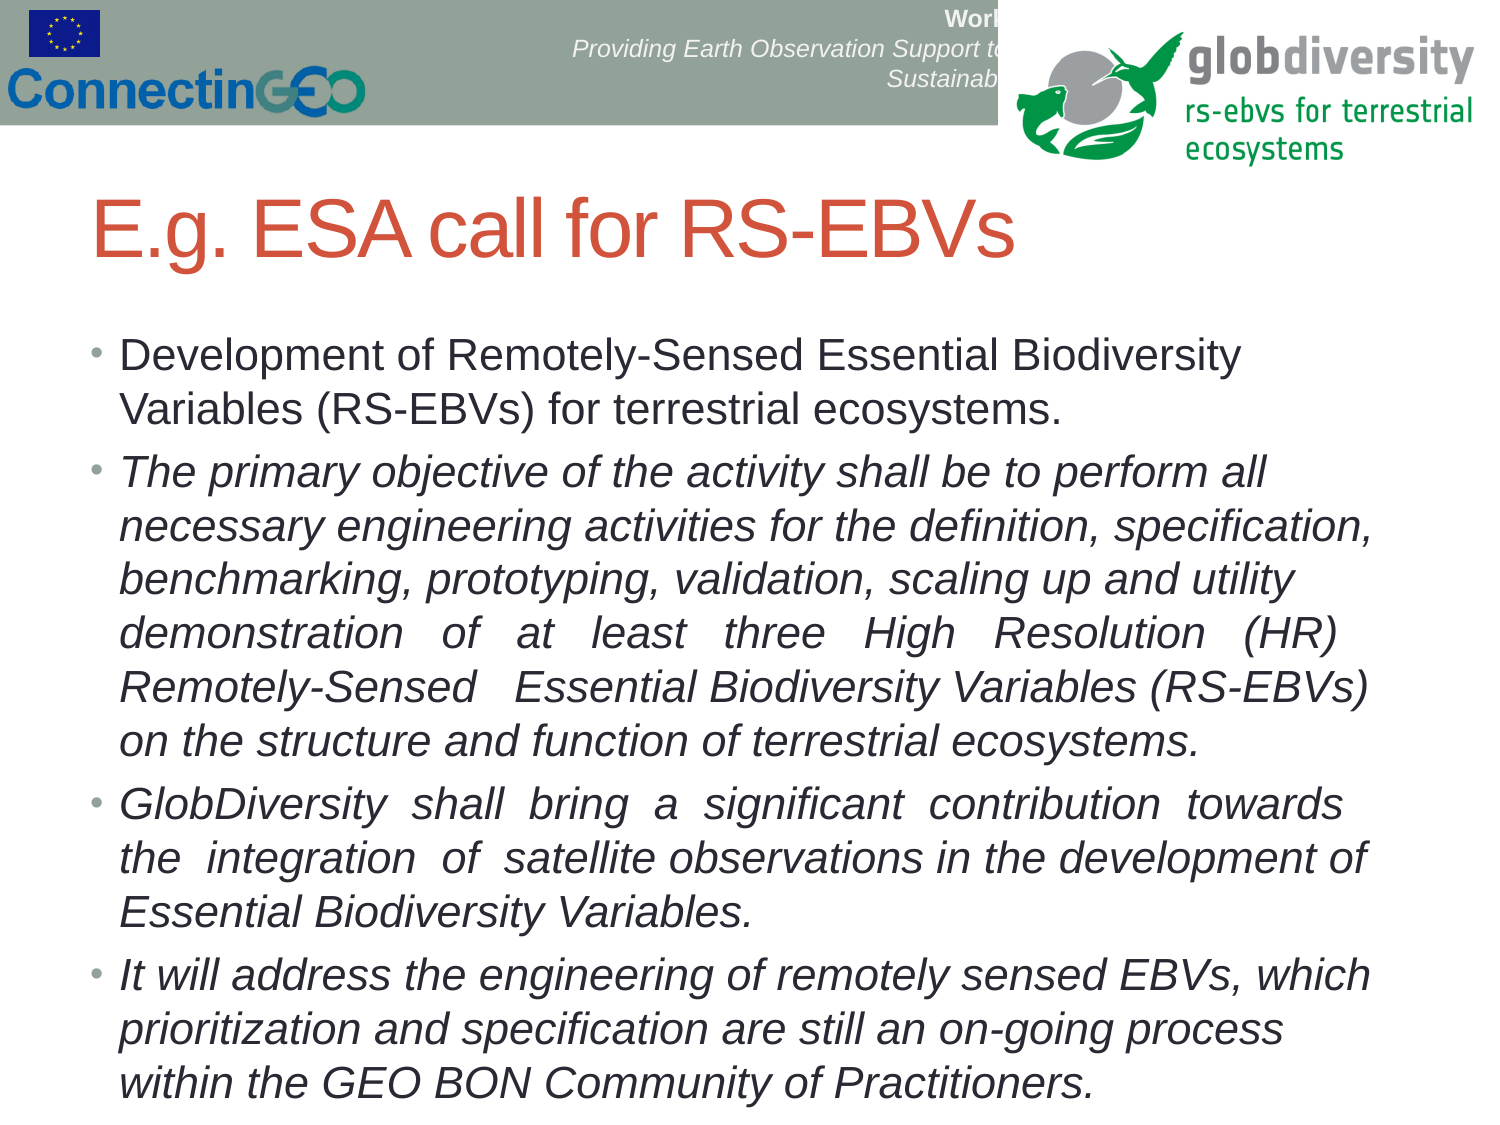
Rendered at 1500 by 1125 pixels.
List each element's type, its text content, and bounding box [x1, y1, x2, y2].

picture [997, 0, 1500, 185]
picture [7, 63, 368, 119]
list Development of Remotely-Sensed Essential Biodiversity Variables (RS-EBVs) for terrestrial ecosystems. The primary objective of the activity shall be to perform all necessary engineering activities for the definition, specification, benchmarking, prototyping, validation, scaling up and utility demonstration of at least three High Resolution (HR) Remotely-Sensed Essential Biodiversity Variables (RS-EBVs) on the structure and function of terrestrial ecosystems. GlobDiversity shall bring a significant contribution towards the integration of satellite observations in the development of Essential Biodiversity Variables. It will address the engineering of remotely sensed EBVs, which prioritization and specification are still an on-going process within the GEO BON Community of Practitioners. [75, 317, 1425, 1118]
title E.g. ESA call for RS-EBVs [75, 142, 1425, 306]
picture [29, 10, 100, 57]
